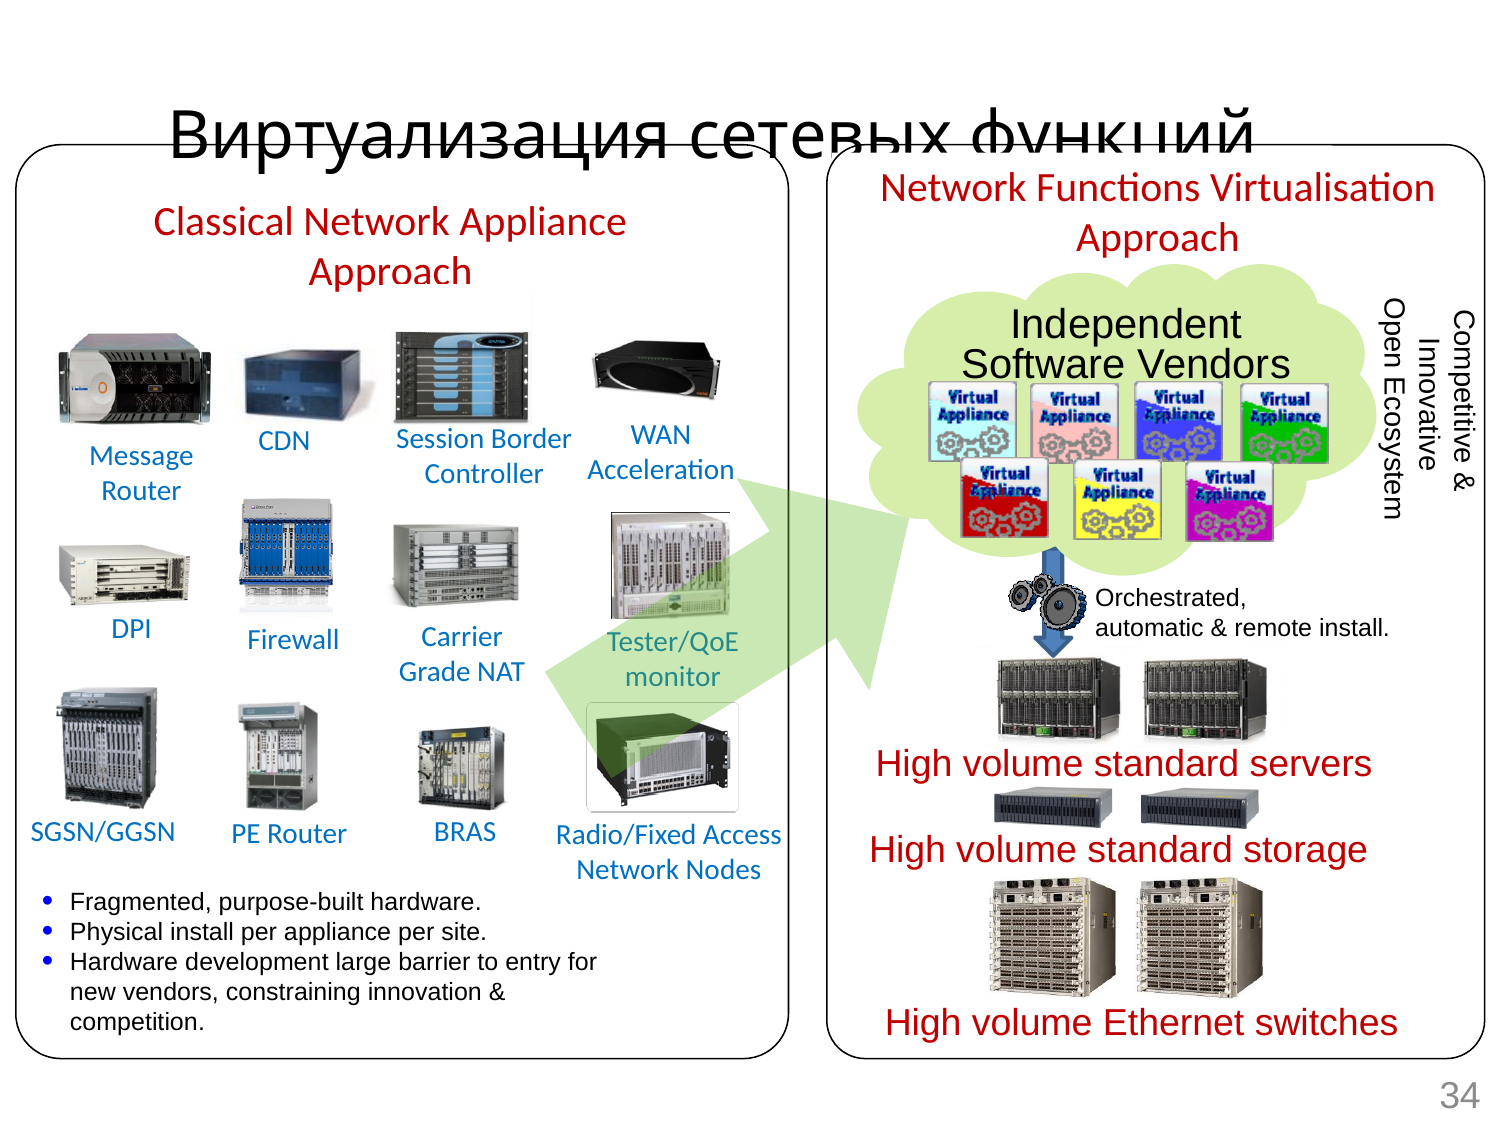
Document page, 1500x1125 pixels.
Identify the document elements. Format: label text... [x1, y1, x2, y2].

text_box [539, 702, 799, 895]
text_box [406, 720, 515, 857]
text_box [383, 507, 542, 696]
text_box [54, 542, 195, 653]
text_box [54, 326, 215, 515]
slide_number 34 [1271, 1058, 1496, 1125]
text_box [231, 495, 356, 664]
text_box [594, 336, 752, 495]
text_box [15, 676, 230, 856]
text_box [826, 144, 1492, 1059]
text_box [379, 292, 589, 499]
title Виртуализация сетевых функций [0, 31, 1425, 233]
text_box [751, 482, 821, 686]
text_box [15, 144, 789, 1059]
text_box [547, 646, 585, 700]
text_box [232, 699, 364, 859]
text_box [590, 512, 756, 700]
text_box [222, 343, 374, 465]
